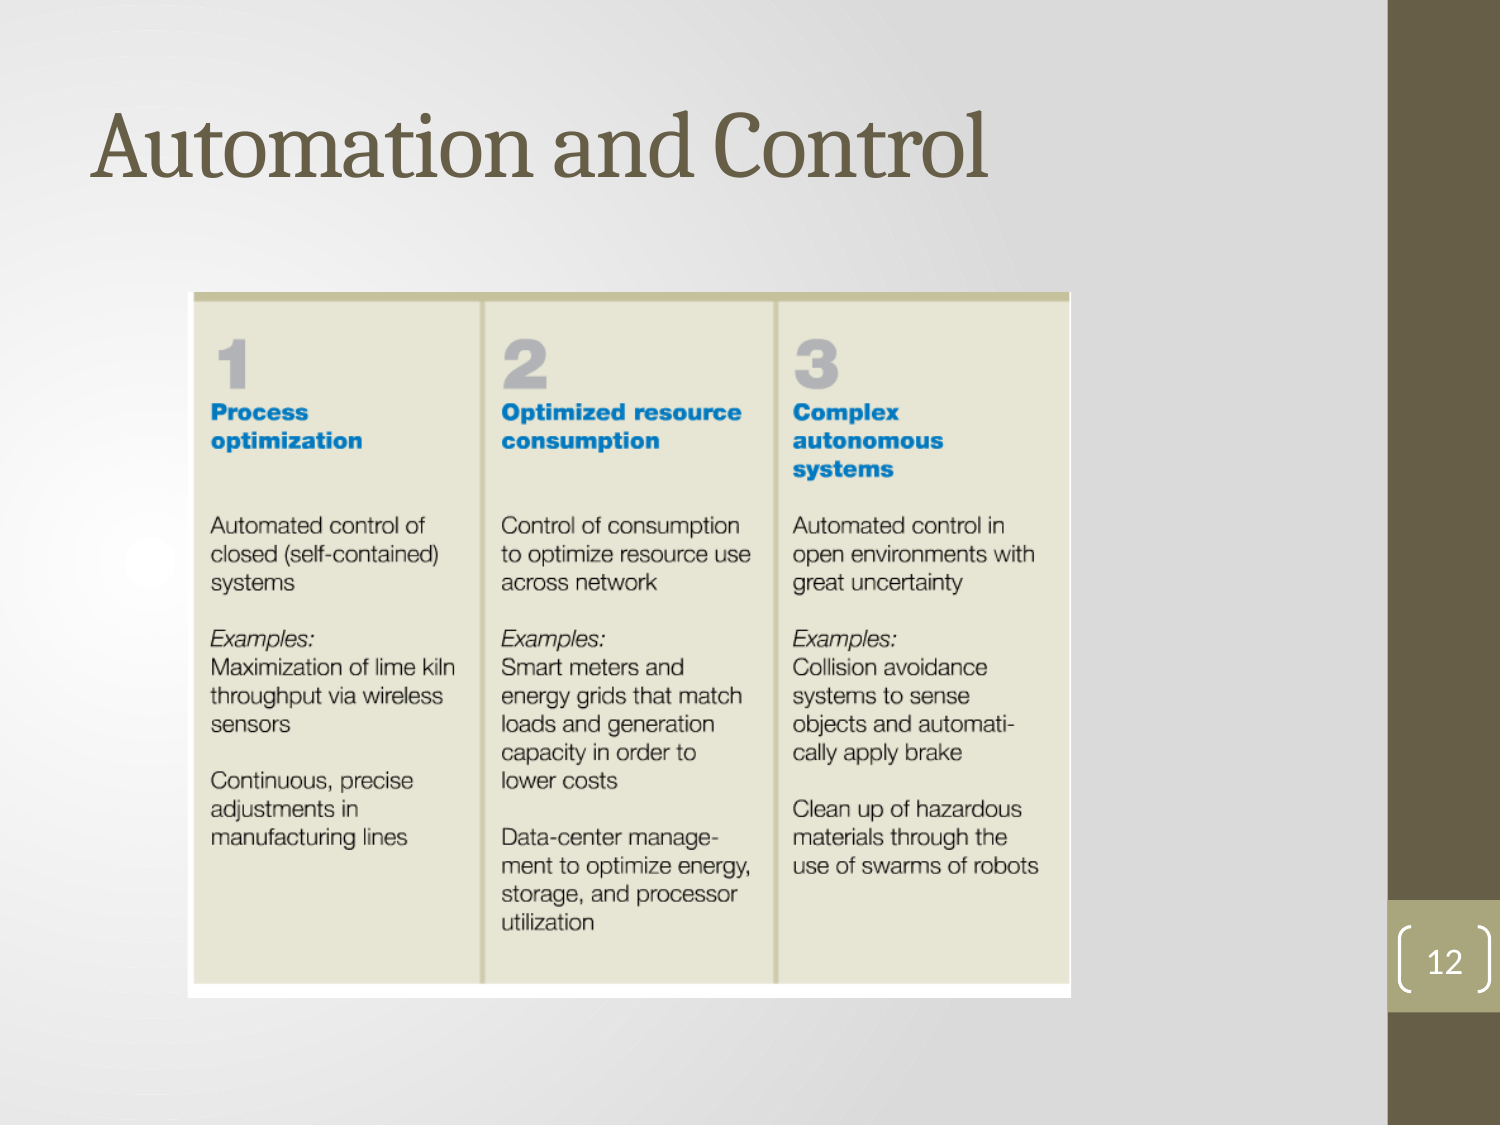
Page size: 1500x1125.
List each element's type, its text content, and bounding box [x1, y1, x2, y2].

title Automation and Control [75, 45, 1325, 233]
picture [186, 292, 1072, 999]
slide_number 12 [1397, 925, 1492, 994]
